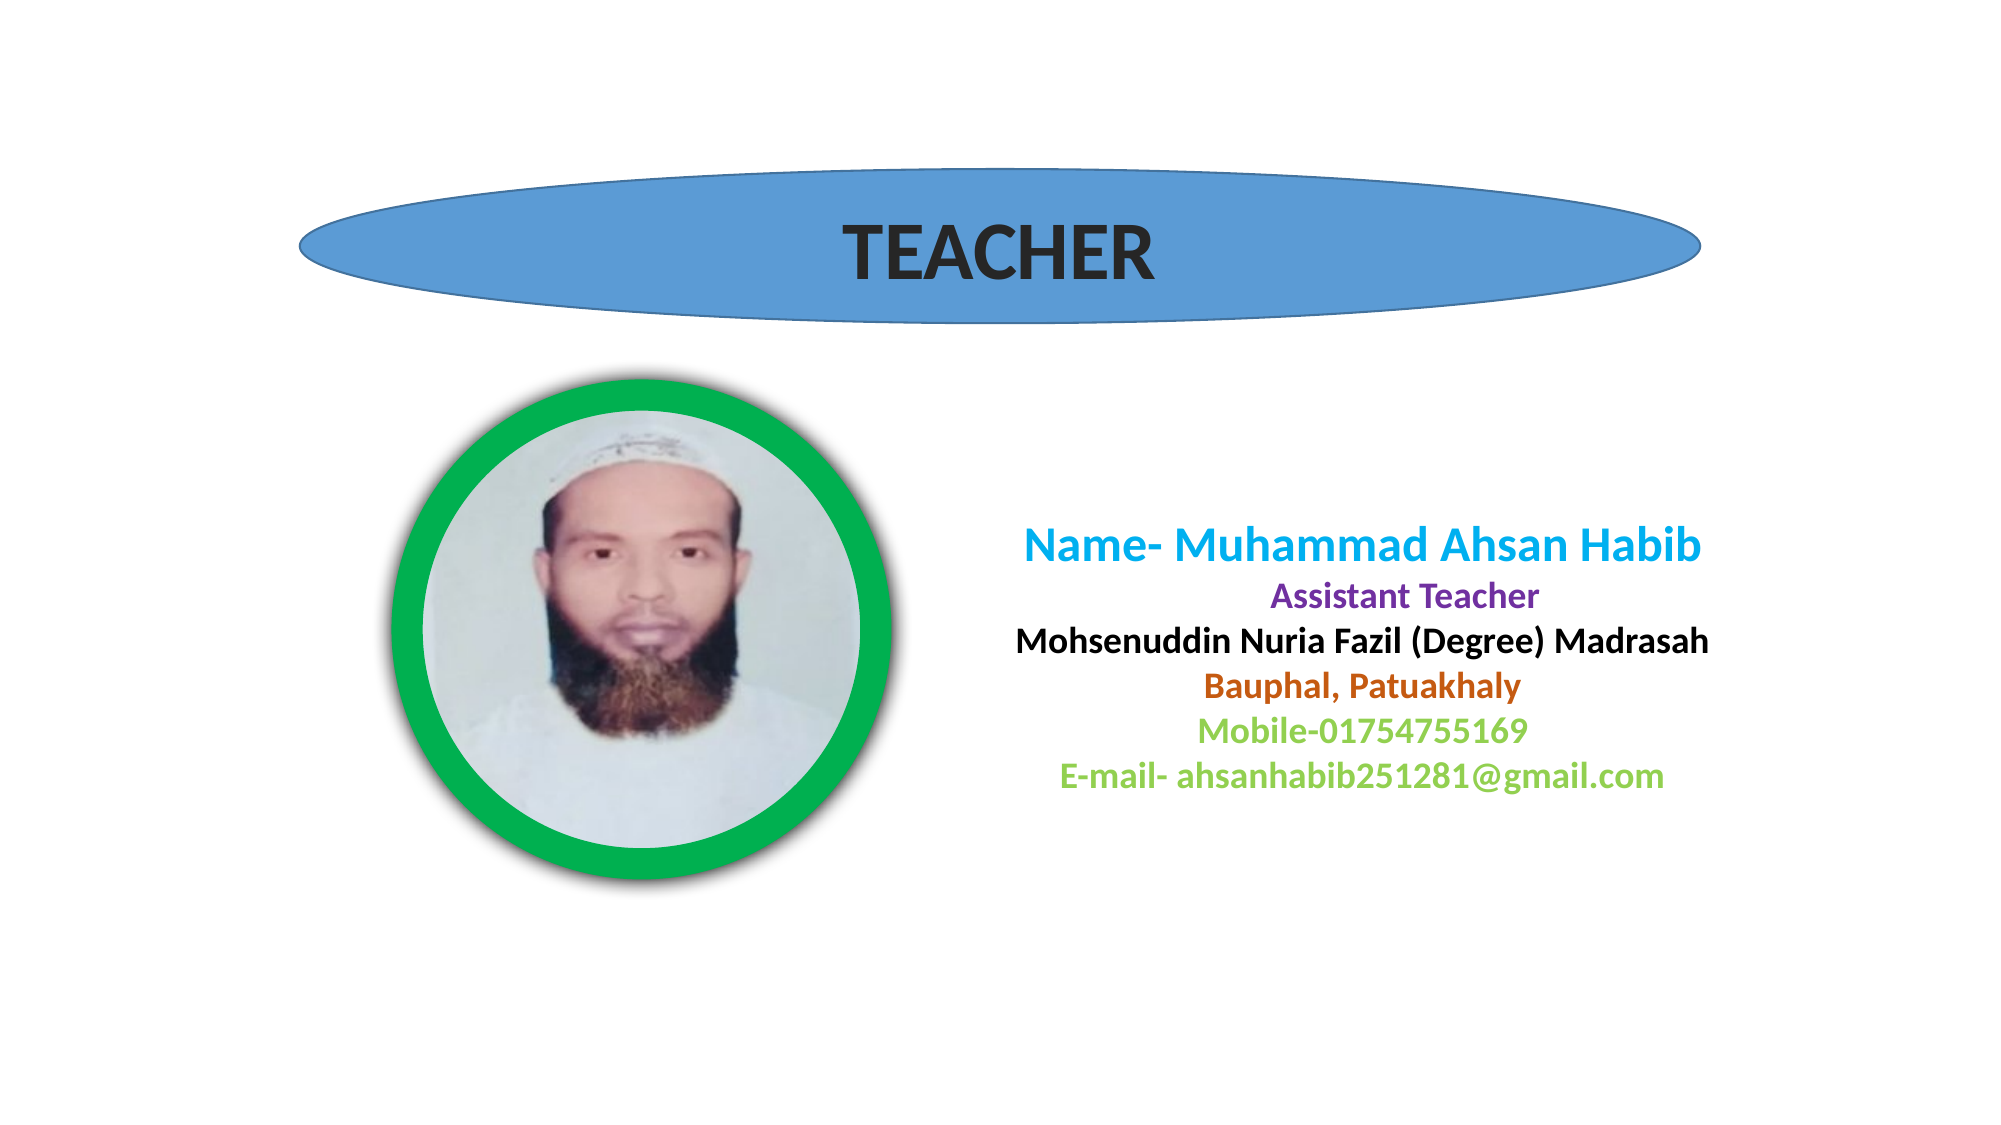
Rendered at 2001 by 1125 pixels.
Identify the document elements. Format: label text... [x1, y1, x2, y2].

picture [407, 394, 876, 864]
text_box Name- Muhammad Ahsan Habib Assistant Teacher Mohsenuddin Nuria Fazil (Degree) Madrasah Bauphal, Patuakhaly Mobile-01754755169 E-mail- ahsanhabib251281@gmail.com [975, 503, 1750, 804]
text_box TEACHER [298, 167, 1702, 325]
